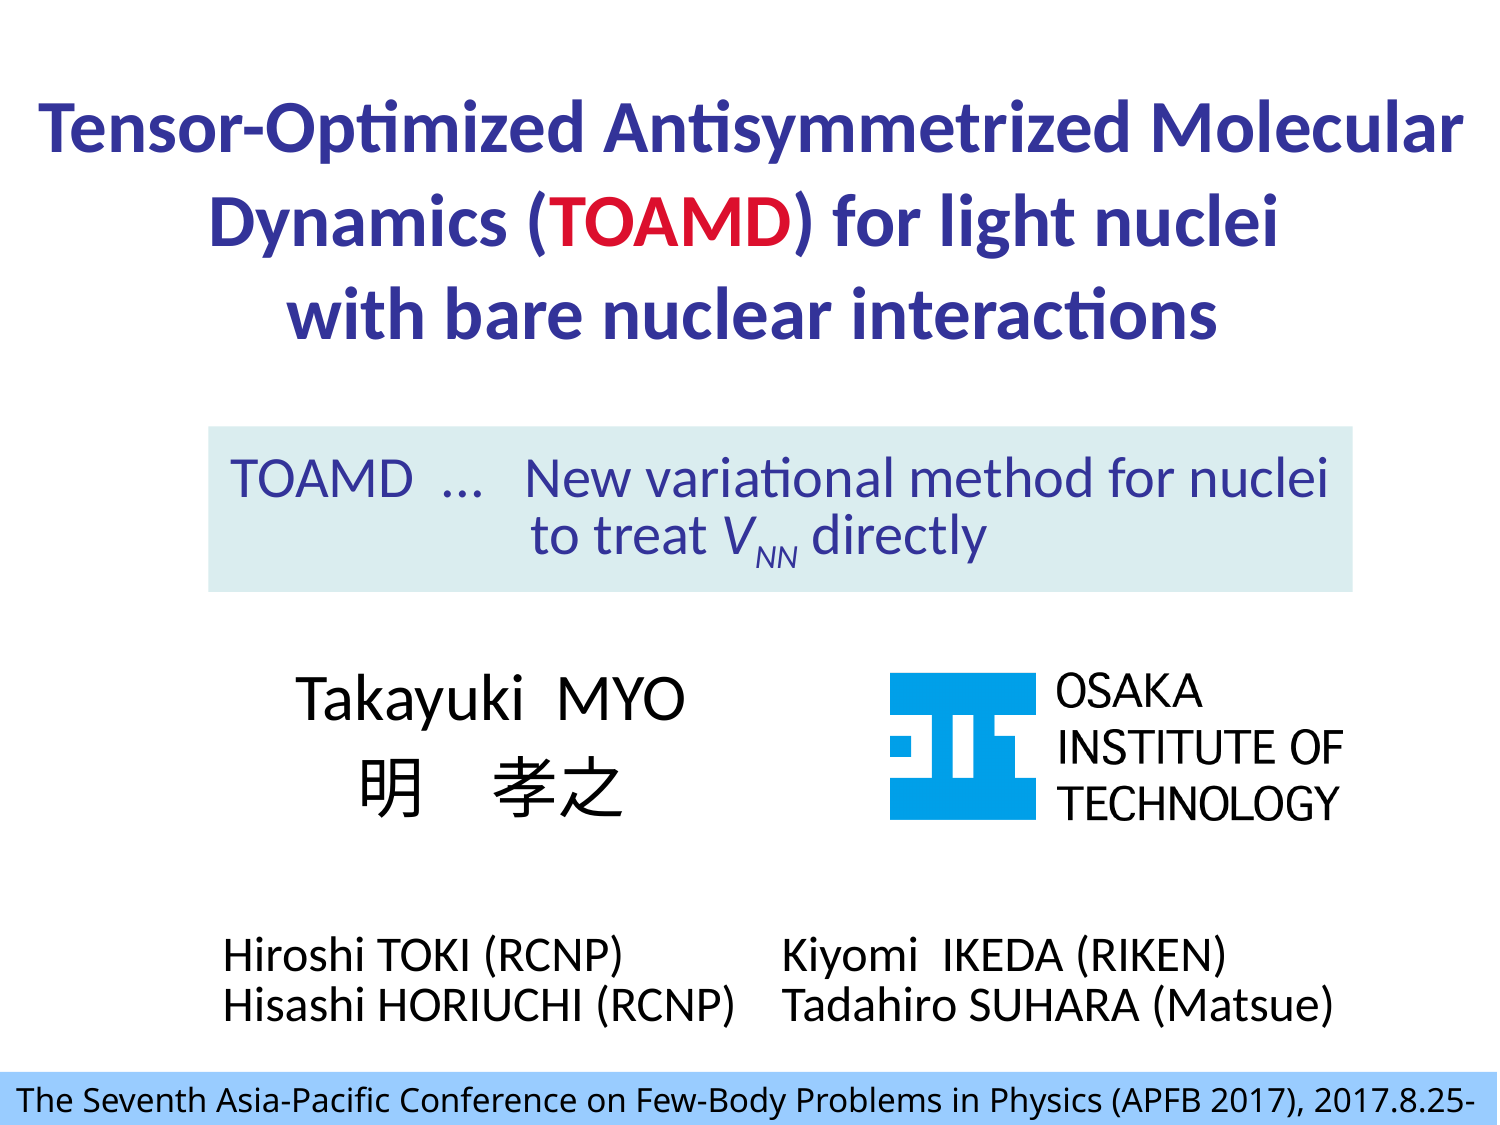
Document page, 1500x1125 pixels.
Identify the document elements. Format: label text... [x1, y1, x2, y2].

text_box The Seventh Asia-Pacific Conference on Few-Body Problems in Physics (APFB 2017), 2017.8.25-30 [0, 1071, 1497, 1125]
text_box TOAMD ... New variational method for nuclei to treat VNN directly [206, 424, 1355, 594]
picture [953, 716, 973, 777]
text_box Tensor-Optimized Antisymmetrized Molecular Dynamics (TOAMD) for light nuclei with bare nuclear interactions [21, 70, 1485, 359]
text_box Hiroshi TOKI (RCNP) Kiyomi IKEDA (RIKEN) Hisashi HORIUCHI (RCNP) Tadahiro SUHARA (Matsue) [216, 924, 1353, 1040]
text_box Takayuki MYO 明 孝之 [240, 646, 743, 834]
picture [890, 716, 931, 777]
picture [890, 672, 1344, 821]
